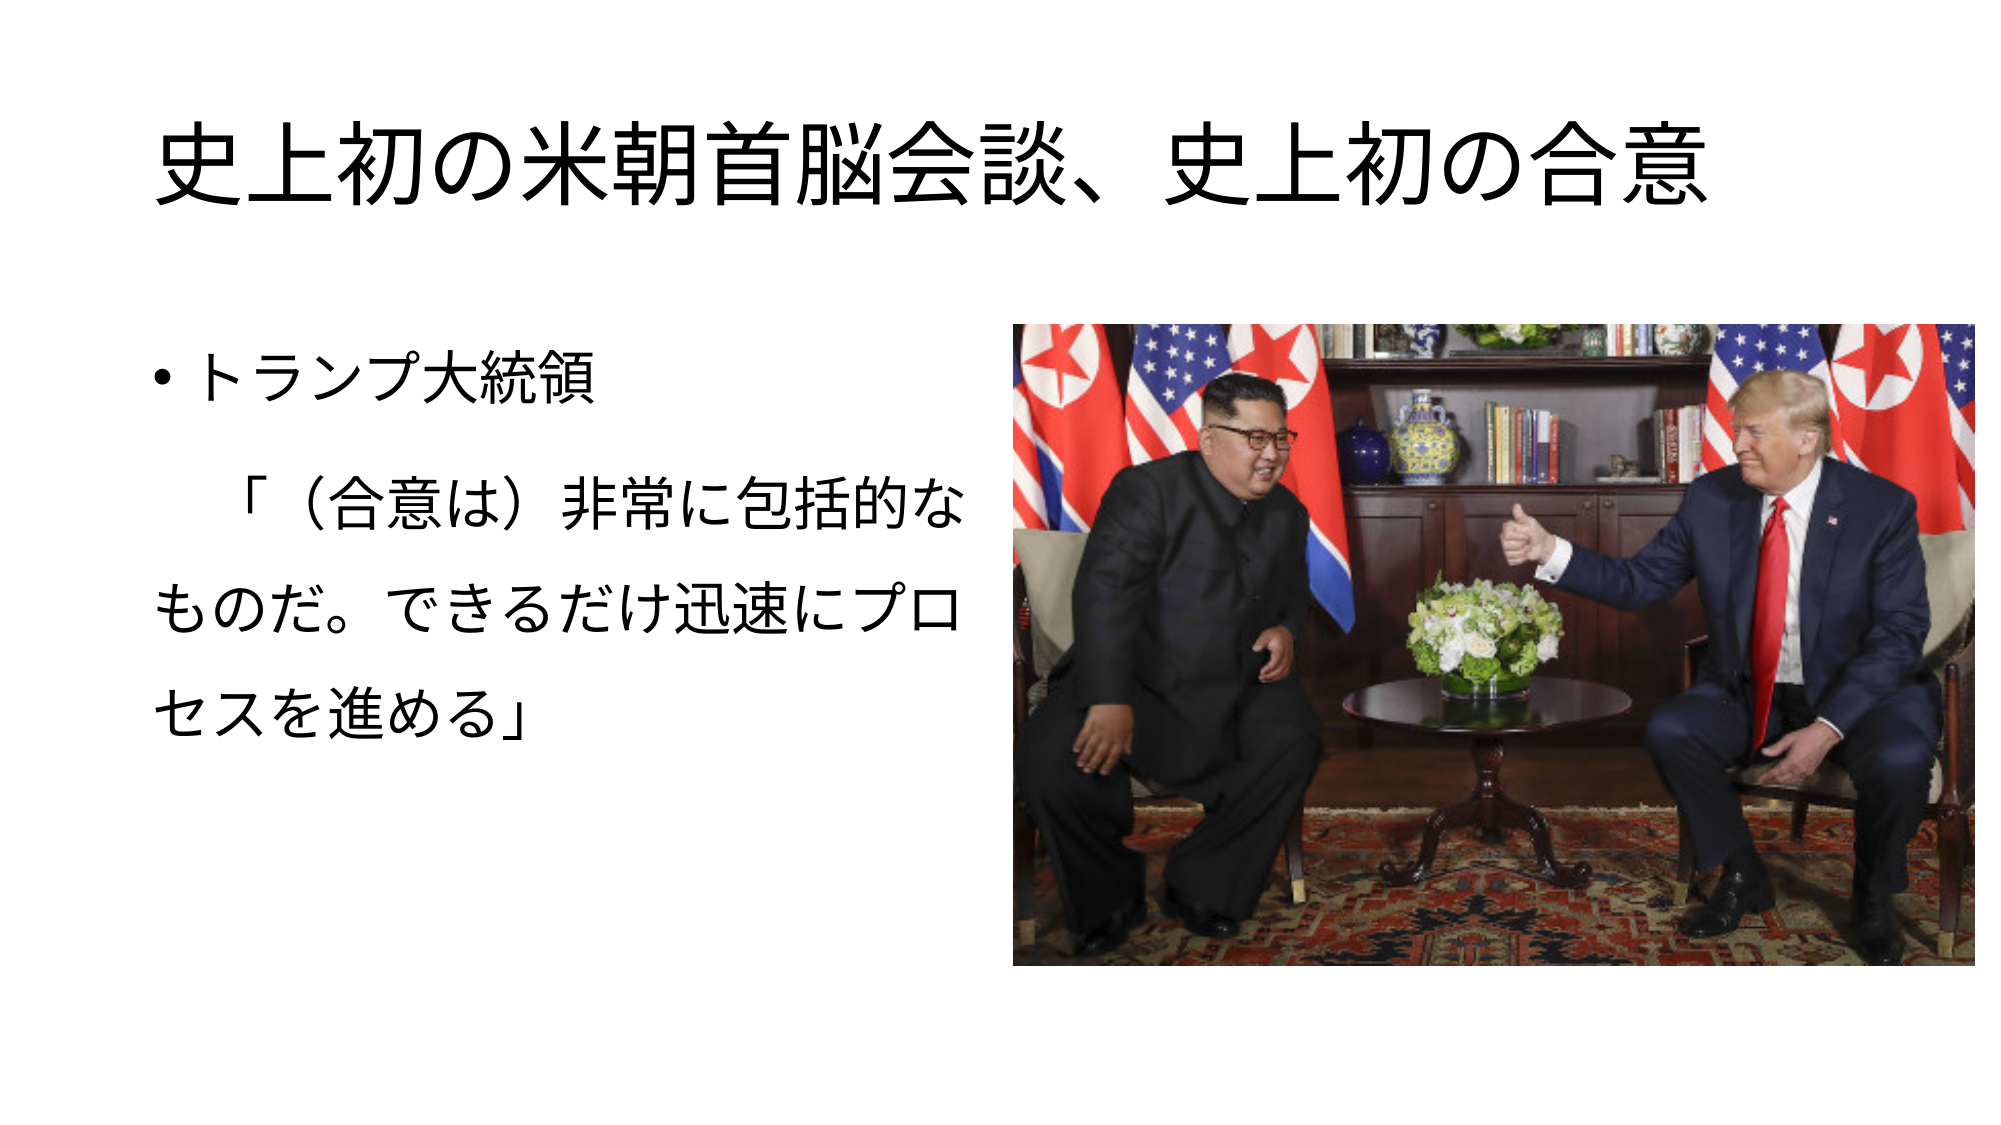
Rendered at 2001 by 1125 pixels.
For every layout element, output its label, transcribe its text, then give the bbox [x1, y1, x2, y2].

list トランプ大統領 「（合意は）非常に包括的なものだ。できるだけ迅速にプロセスを進める」 [137, 299, 988, 1014]
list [1013, 324, 1975, 966]
title 史上初の米朝首脳会談、史上初の合意 [137, 59, 1863, 278]
